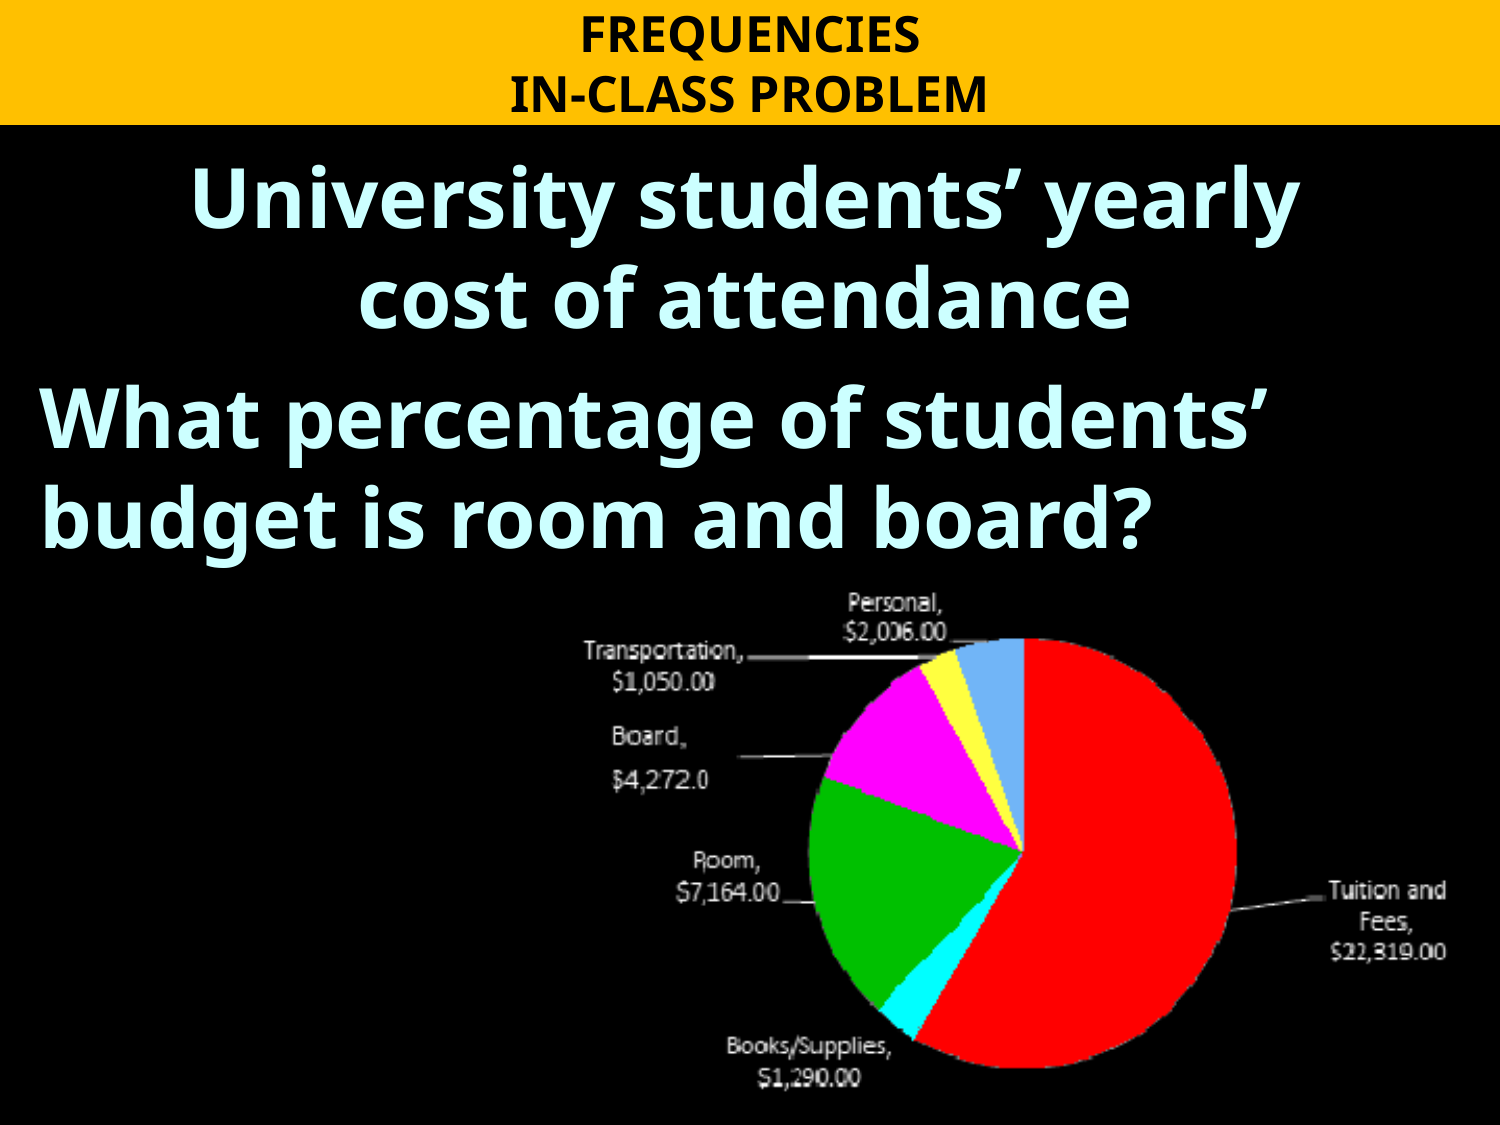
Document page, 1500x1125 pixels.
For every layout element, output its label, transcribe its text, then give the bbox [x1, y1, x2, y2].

text_box FREQUENCIES IN-CLASS PROBLEM [0, 0, 1500, 125]
picture [566, 564, 1498, 1125]
list University students’ yearly cost of attendance What percentage of students’ budget is room and board? [24, 137, 1488, 1063]
